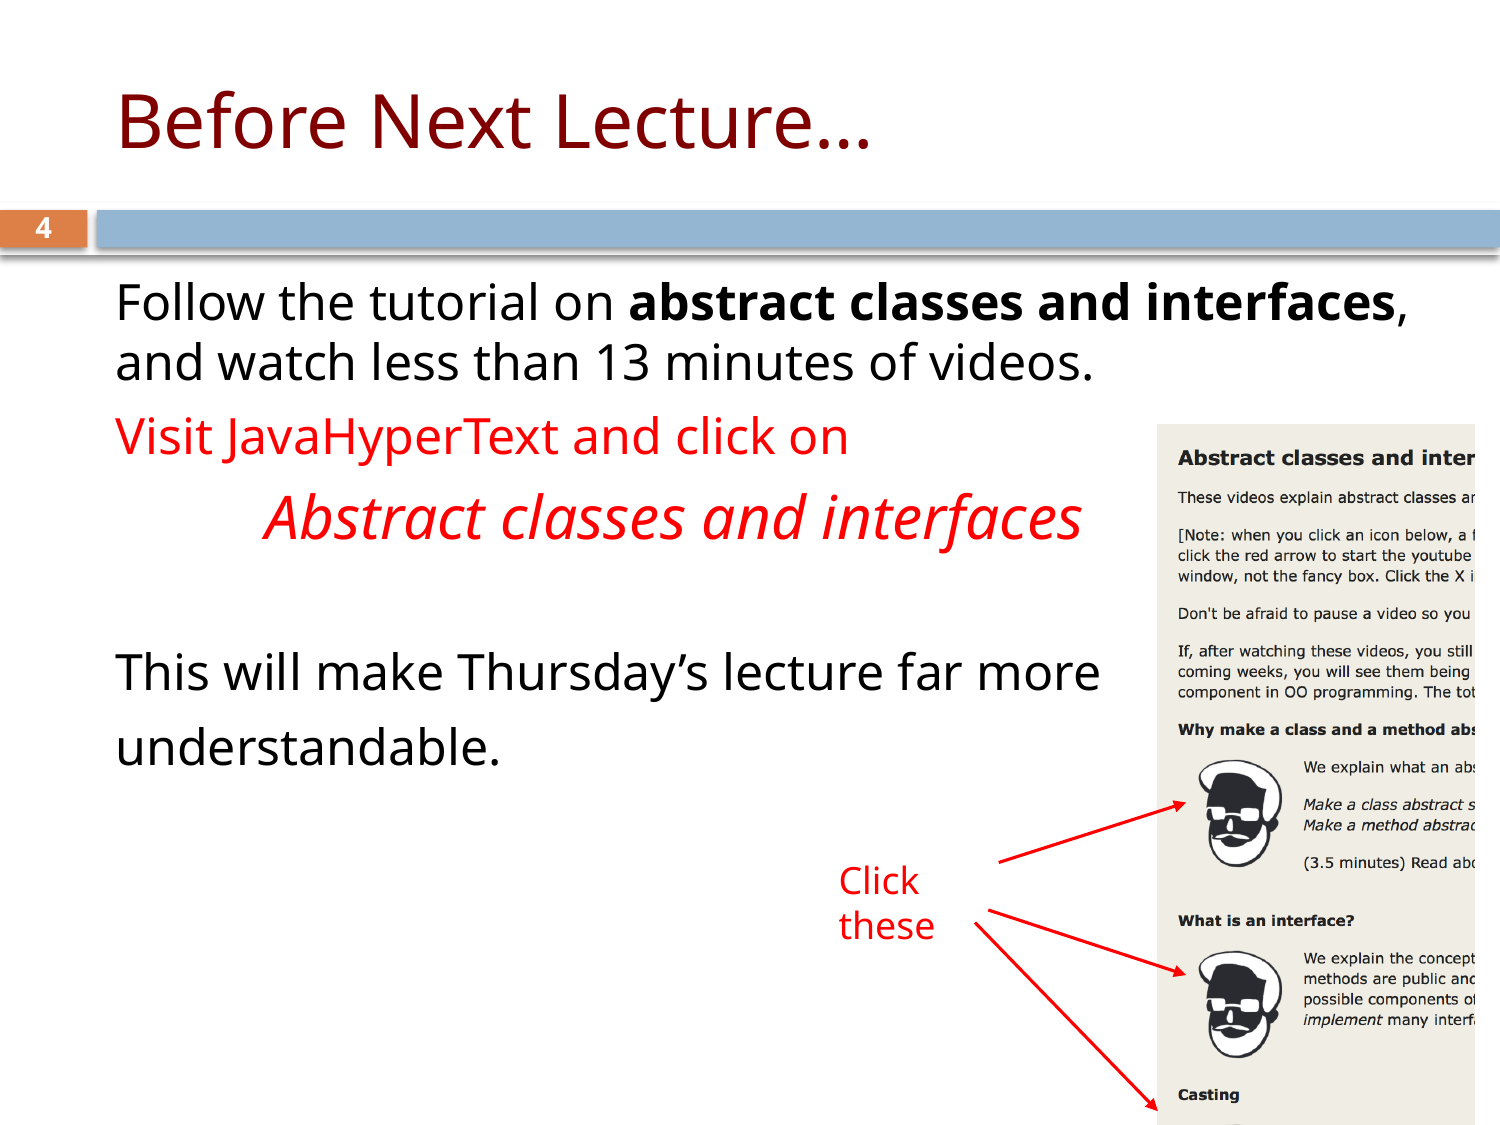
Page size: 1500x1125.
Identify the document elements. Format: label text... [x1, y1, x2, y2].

list Follow the tutorial on abstract classes and interfaces, and watch less than 13 minutes of videos. Visit JavaHyperText and click on Abstract classes and interfaces This will make Thursday’s lecture far more understandable. [100, 262, 1438, 1000]
title Before Next Lecture… [100, 37, 1438, 200]
slide_number 4 [0, 208, 88, 249]
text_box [823, 424, 1476, 1125]
